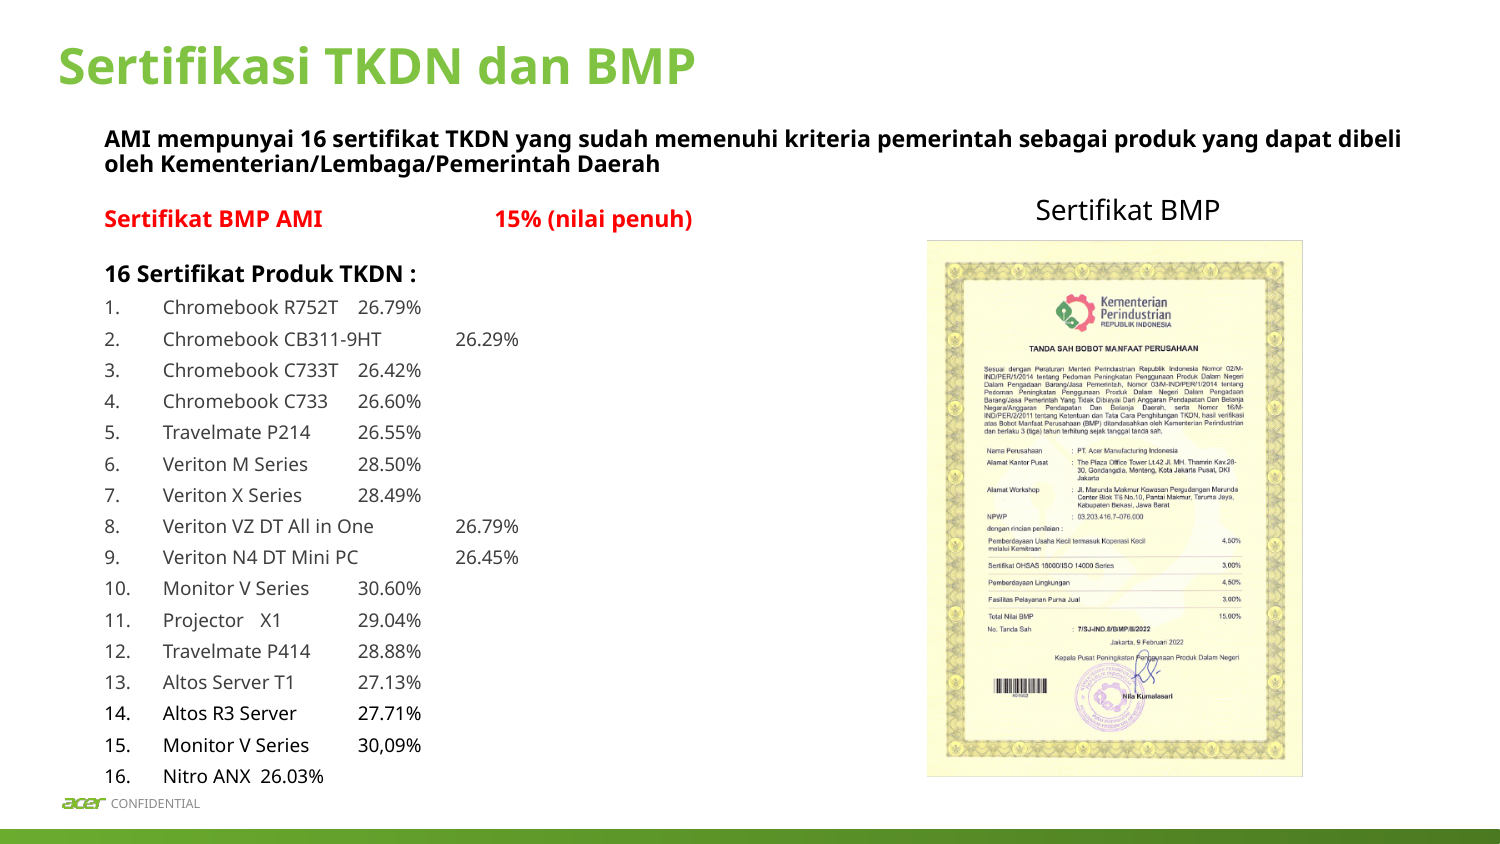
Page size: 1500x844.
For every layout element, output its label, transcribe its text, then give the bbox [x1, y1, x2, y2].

picture [927, 240, 1304, 777]
list AMI mempunyai 16 sertifikat TKDN yang sudah memenuhi kriteria pemerintah sebagai produk yang dapat dibeli oleh Kementerian/Lembaga/Pemerintah Daerah Sertifikat BMP AMI 15% (nilai penuh) 16 Sertifikat Produk TKDN : Chromebook R752T 26.79% Chromebook CB311-9HT 26.29% Chromebook C733T 26.42% Chromebook C733 26.60% Travelmate P214 26.55% Veriton M Series 28.50% Veriton X Series 28.49% Veriton VZ DT All in One 26.79% Veriton N4 DT Mini PC 26.45% Monitor V Series 30.60% Projector X1 29.04% Travelmate P414 28.88% Altos Server T1 27.13% Altos R3 Server 27.71% Monitor V Series 30,09% Nitro ANX 26.03% [103, 127, 1429, 795]
title Sertifikasi TKDN dan BMP [58, 45, 1441, 129]
text_box Sertifikat BMP [1020, 185, 1284, 234]
picture [62, 798, 106, 809]
